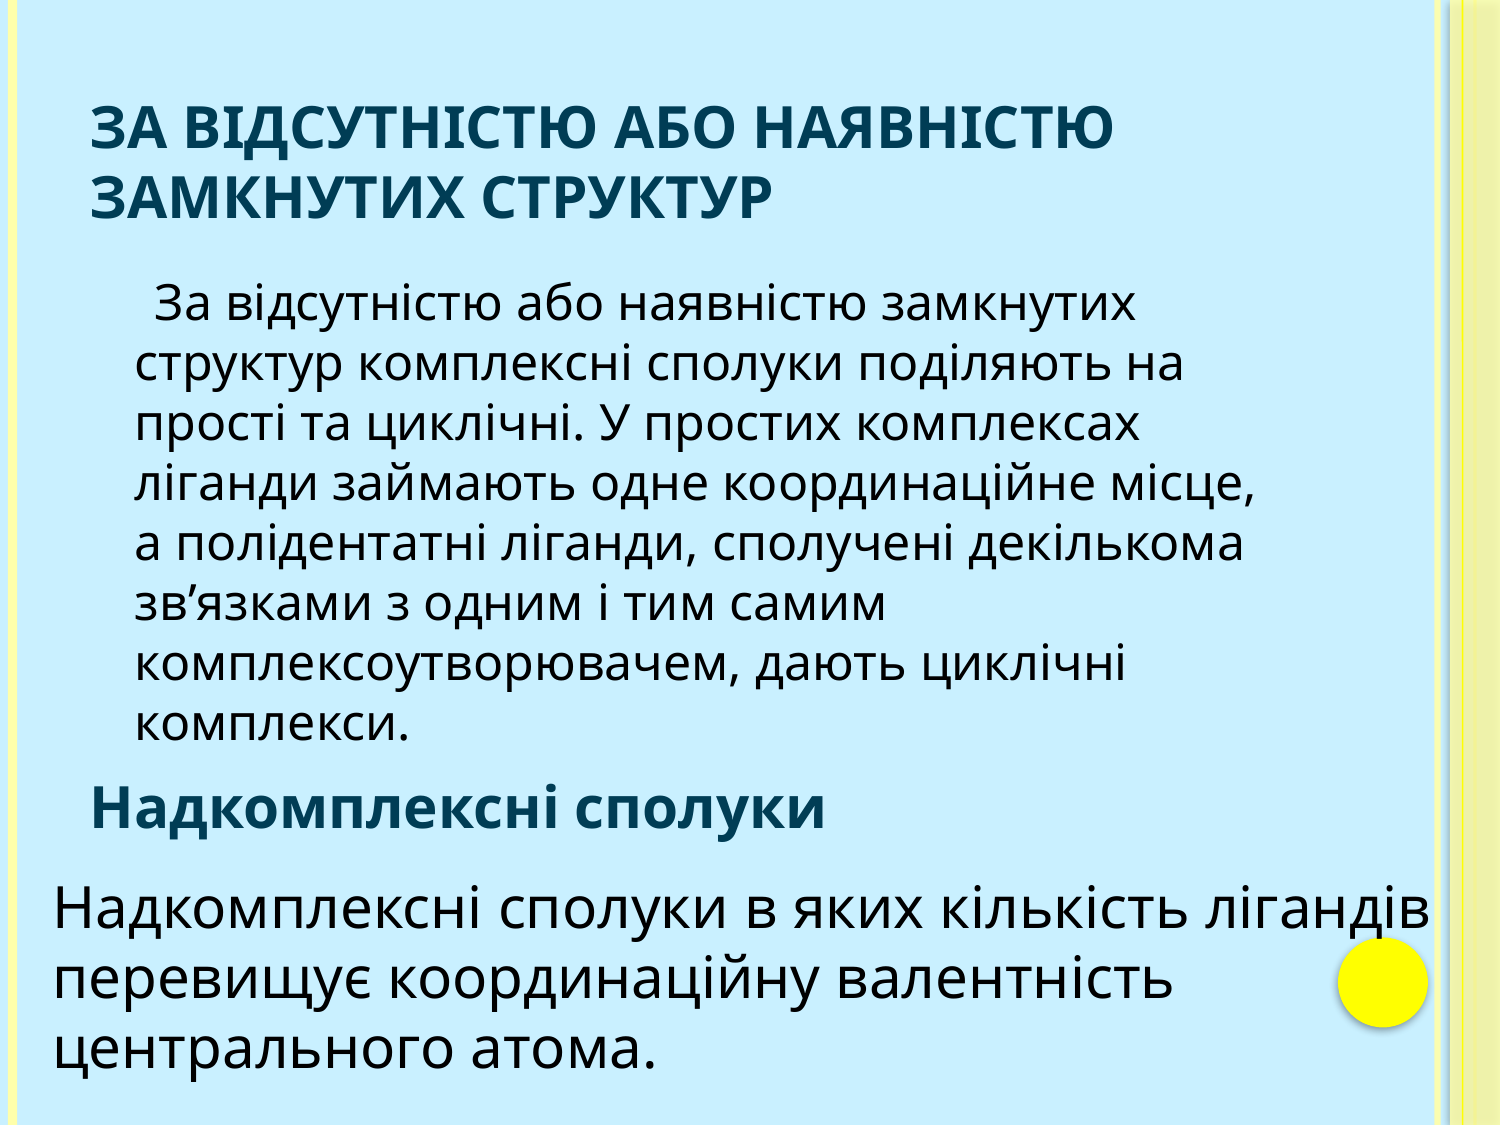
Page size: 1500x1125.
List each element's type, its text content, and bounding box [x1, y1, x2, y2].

text_box Надкомплексні сполуки [74, 762, 888, 848]
title За відсутністю або наявністю замкнутих структур [75, 50, 1300, 238]
text_box Надкомплексні сполуки в яких кількість лігандів перевищує координаційну валентність центрального атома. [37, 862, 1475, 1088]
list За відсутністю або наявністю замкнутих структур комплексні сполуки поділяють на прості та циклічні. У простих комплексах ліганди займають одне координаційне місце, а полідентатні ліганди, сполучені декількома зв’язками з одним і тим самим комплексоутворювачем, дають циклічні комплекси. [75, 262, 1300, 862]
